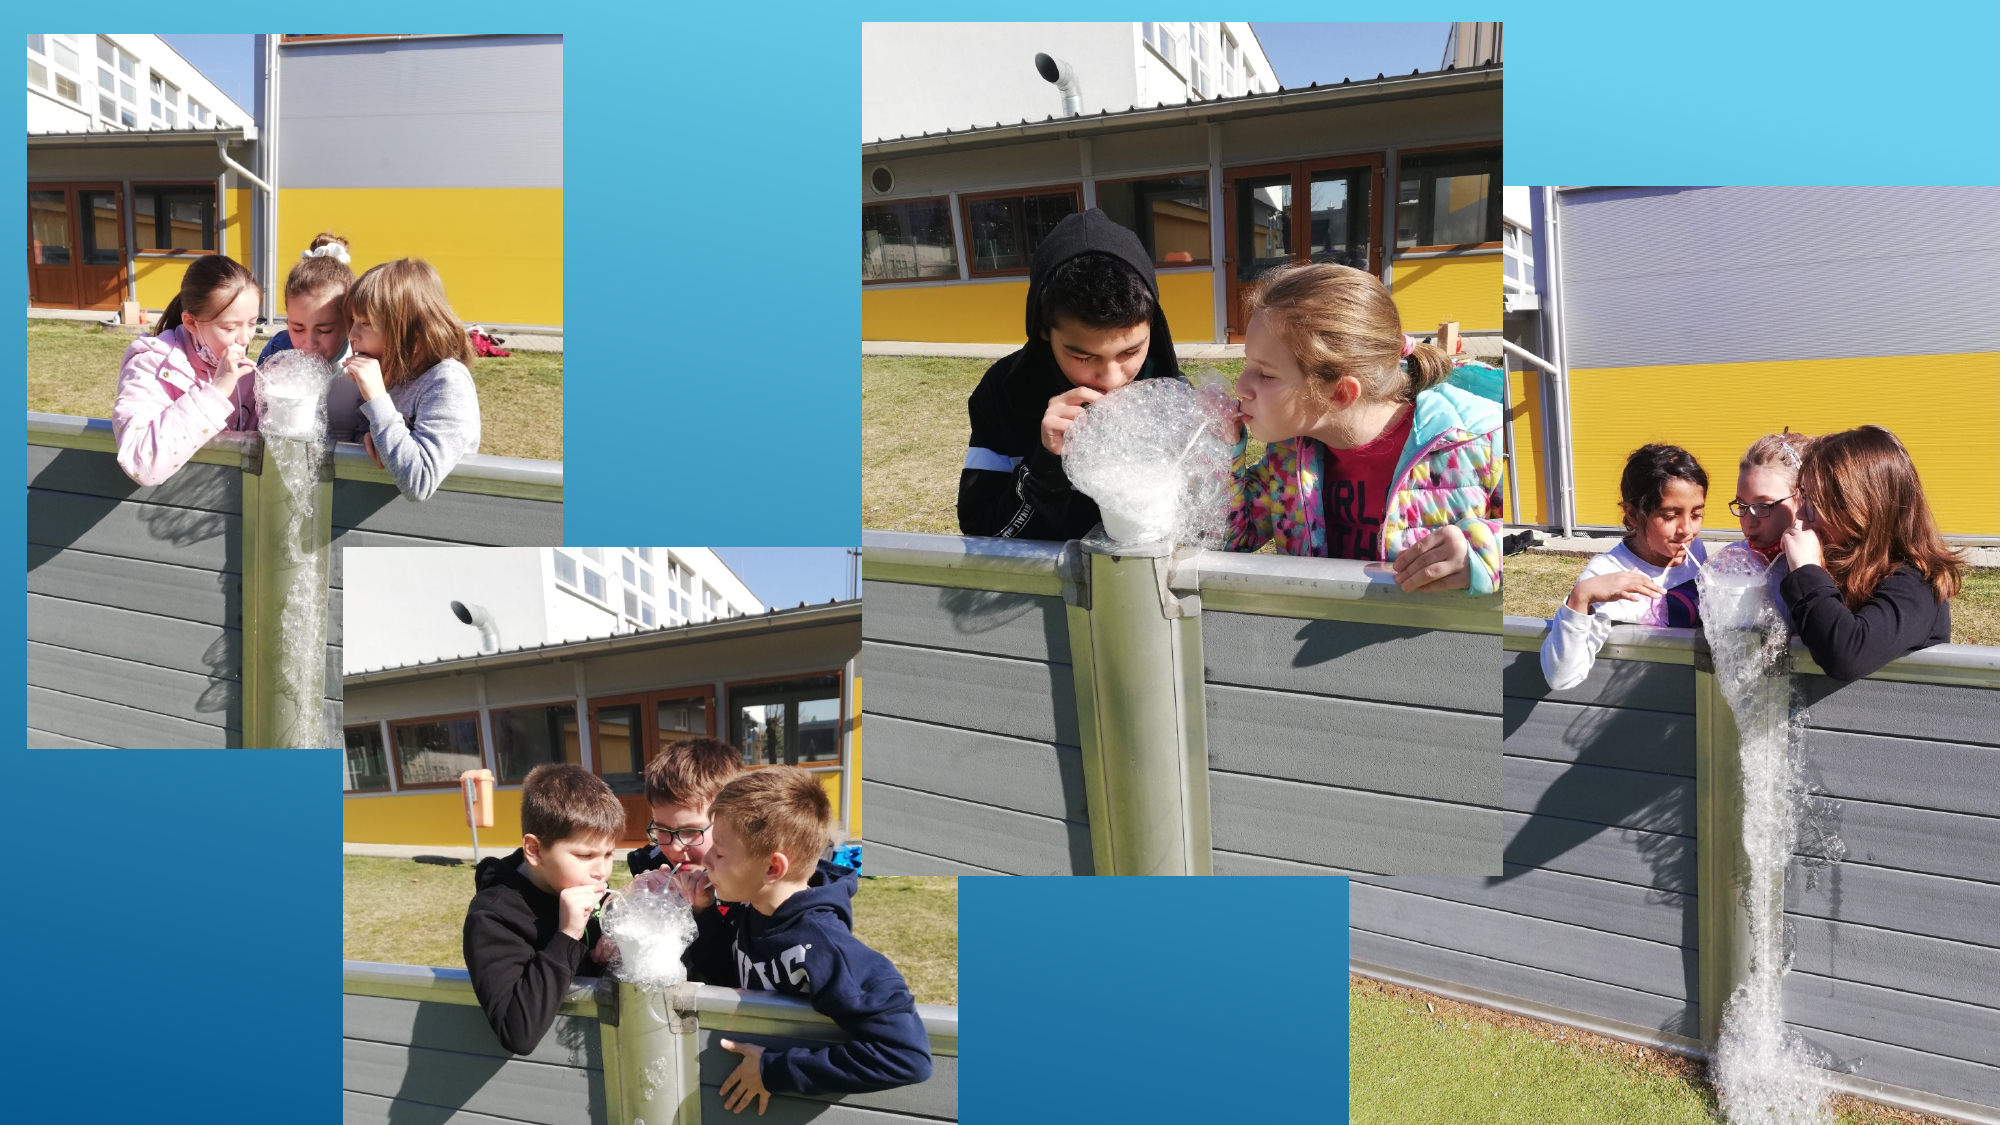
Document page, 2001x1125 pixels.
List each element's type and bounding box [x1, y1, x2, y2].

list [343, 546, 958, 1125]
list [26, 34, 563, 749]
picture [862, 22, 2000, 1125]
